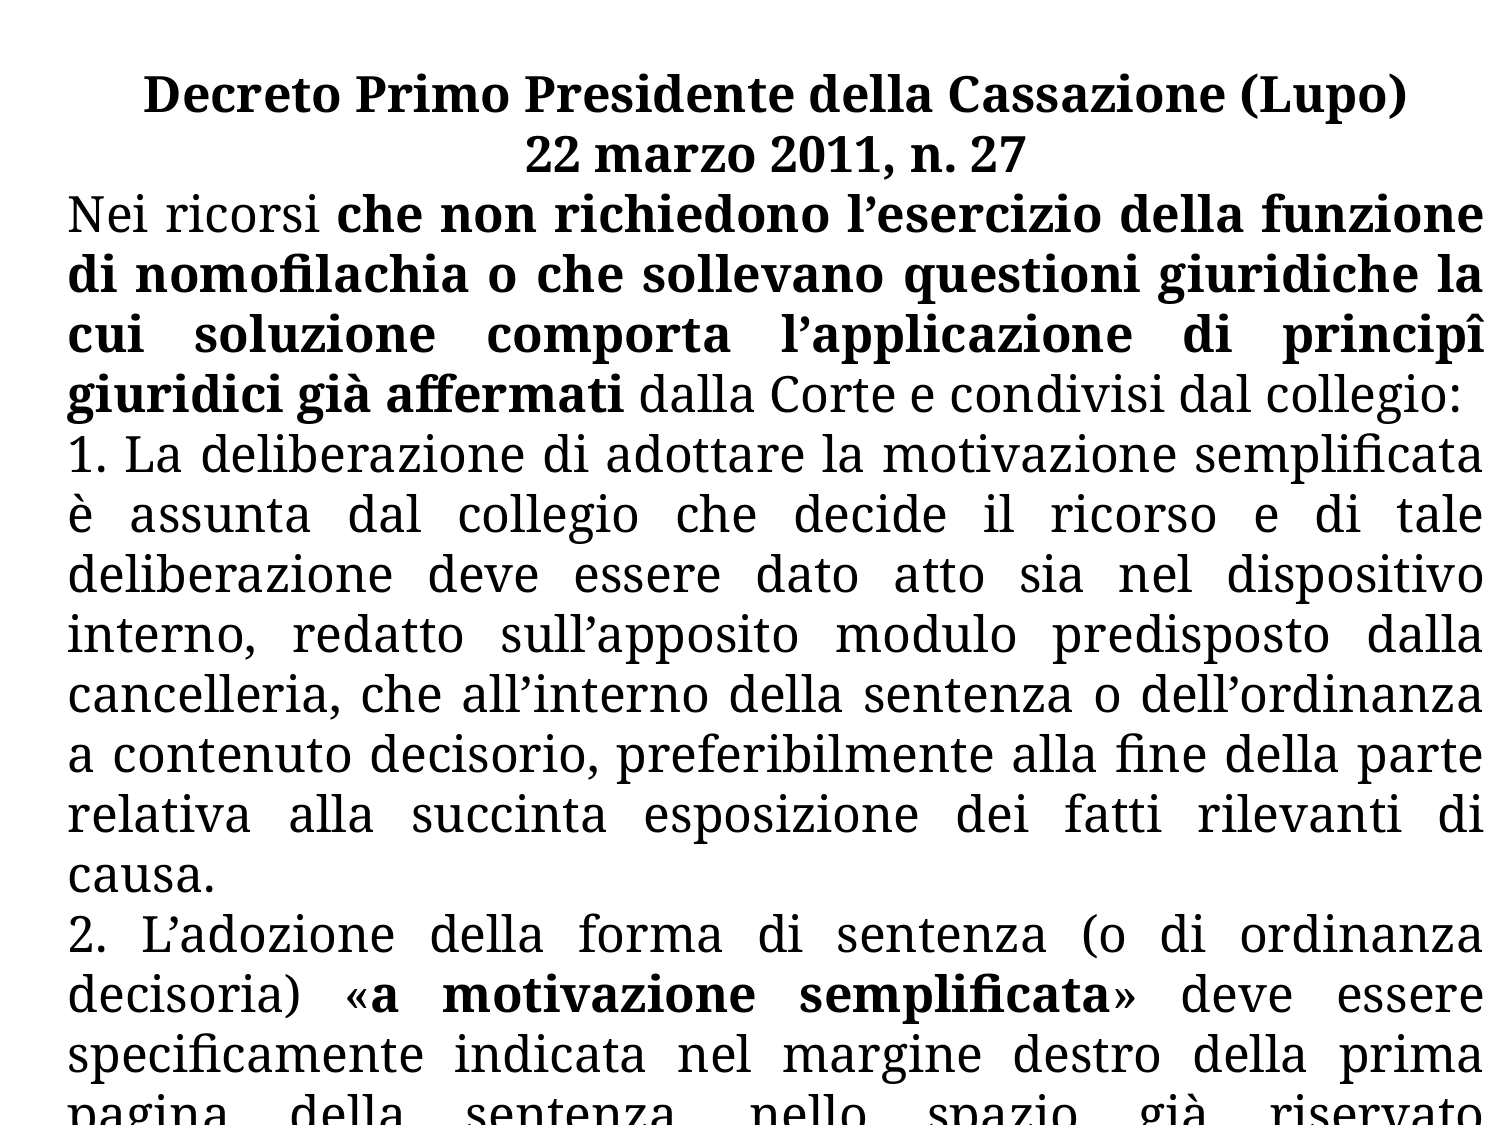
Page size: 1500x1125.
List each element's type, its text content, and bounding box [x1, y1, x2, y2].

text_box Decreto Primo Presidente della Cassazione (Lupo) 22 marzo 2011, n. 27 Nei ricorsi che non richiedono l’esercizio della funzione di nomofilachia o che sollevano questioni giuridiche la cui soluzione comporta l’applicazione di principî giuridici già affermati dalla Corte e condivisi dal collegio: 1. La deliberazione di adottare la motivazione semplificata è assunta dal collegio che decide il ricorso e di tale deliberazione deve essere dato atto sia nel dispositivo interno, redatto sull’apposito modulo predisposto dalla cancelleria, che all’interno della sentenza o dell’ordinanza a contenuto decisorio, preferibilmente alla fine della parte relativa alla succinta esposizione dei fatti rilevanti di causa. 2. L’adozione della forma di sentenza (o di ordinanza decisoria) «a motivazione semplificata» deve essere specificamente indicata nel margine destro della prima pagina della sentenza, nello spazio già riservato all’indicazione dell’oggetto della causa e in aggiunta a tale indicazione. [53, 54, 1500, 1125]
